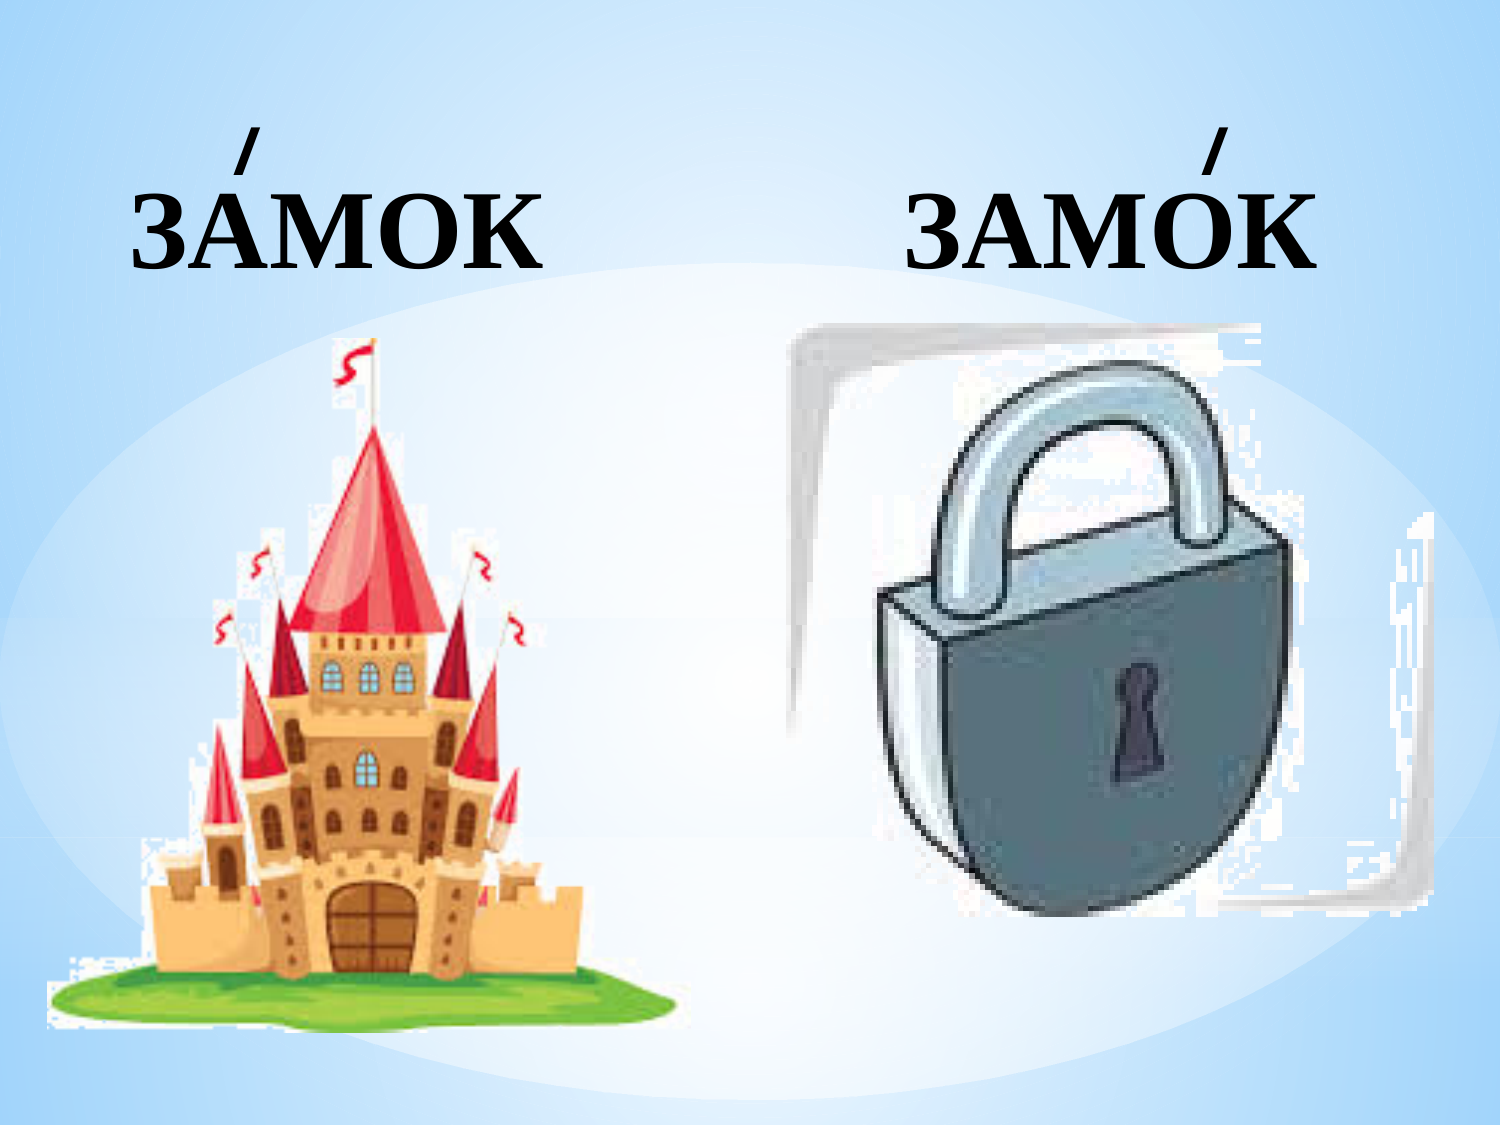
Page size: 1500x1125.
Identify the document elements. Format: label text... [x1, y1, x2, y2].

picture [786, 323, 1435, 917]
text_box / [1187, 101, 1235, 197]
picture [47, 337, 692, 1033]
text_box ЗАМОК [844, 148, 1376, 299]
text_box / [218, 101, 266, 197]
text_box ЗАМОК [76, 148, 597, 299]
